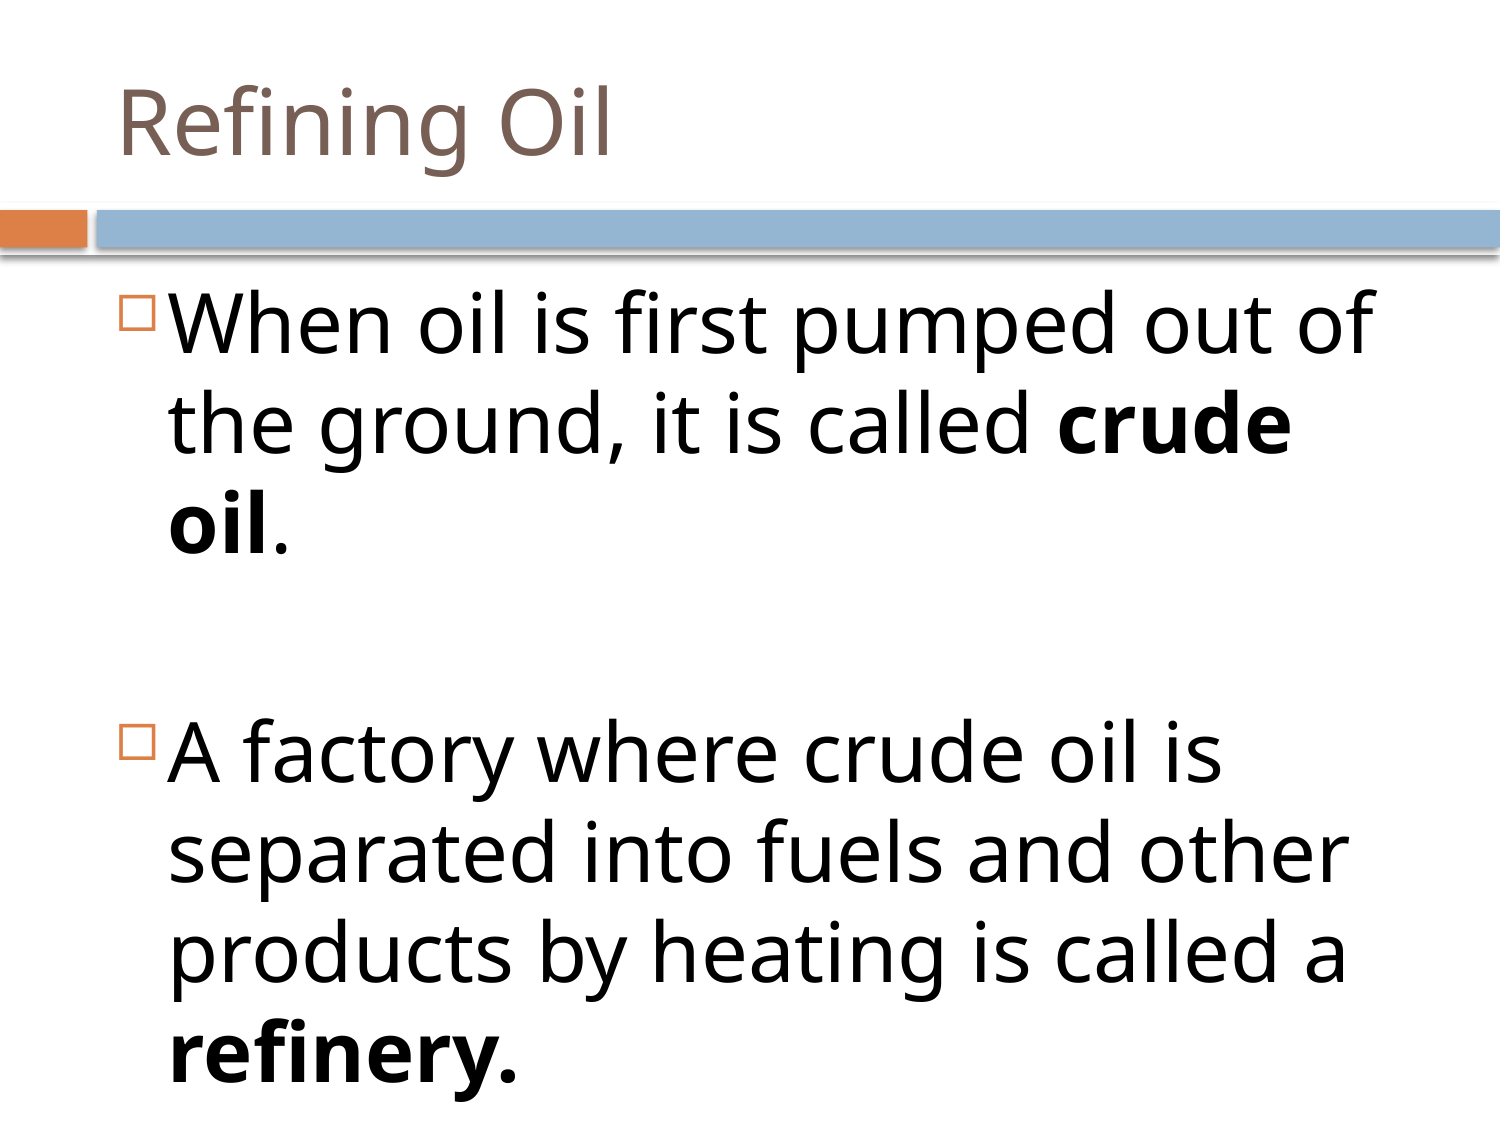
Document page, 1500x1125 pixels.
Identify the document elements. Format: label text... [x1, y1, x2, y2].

list When oil is first pumped out of the ground, it is called crude oil. A factory where crude oil is separated into fuels and other products by heating is called a refinery. [100, 262, 1438, 1000]
title Refining Oil [100, 37, 1438, 200]
